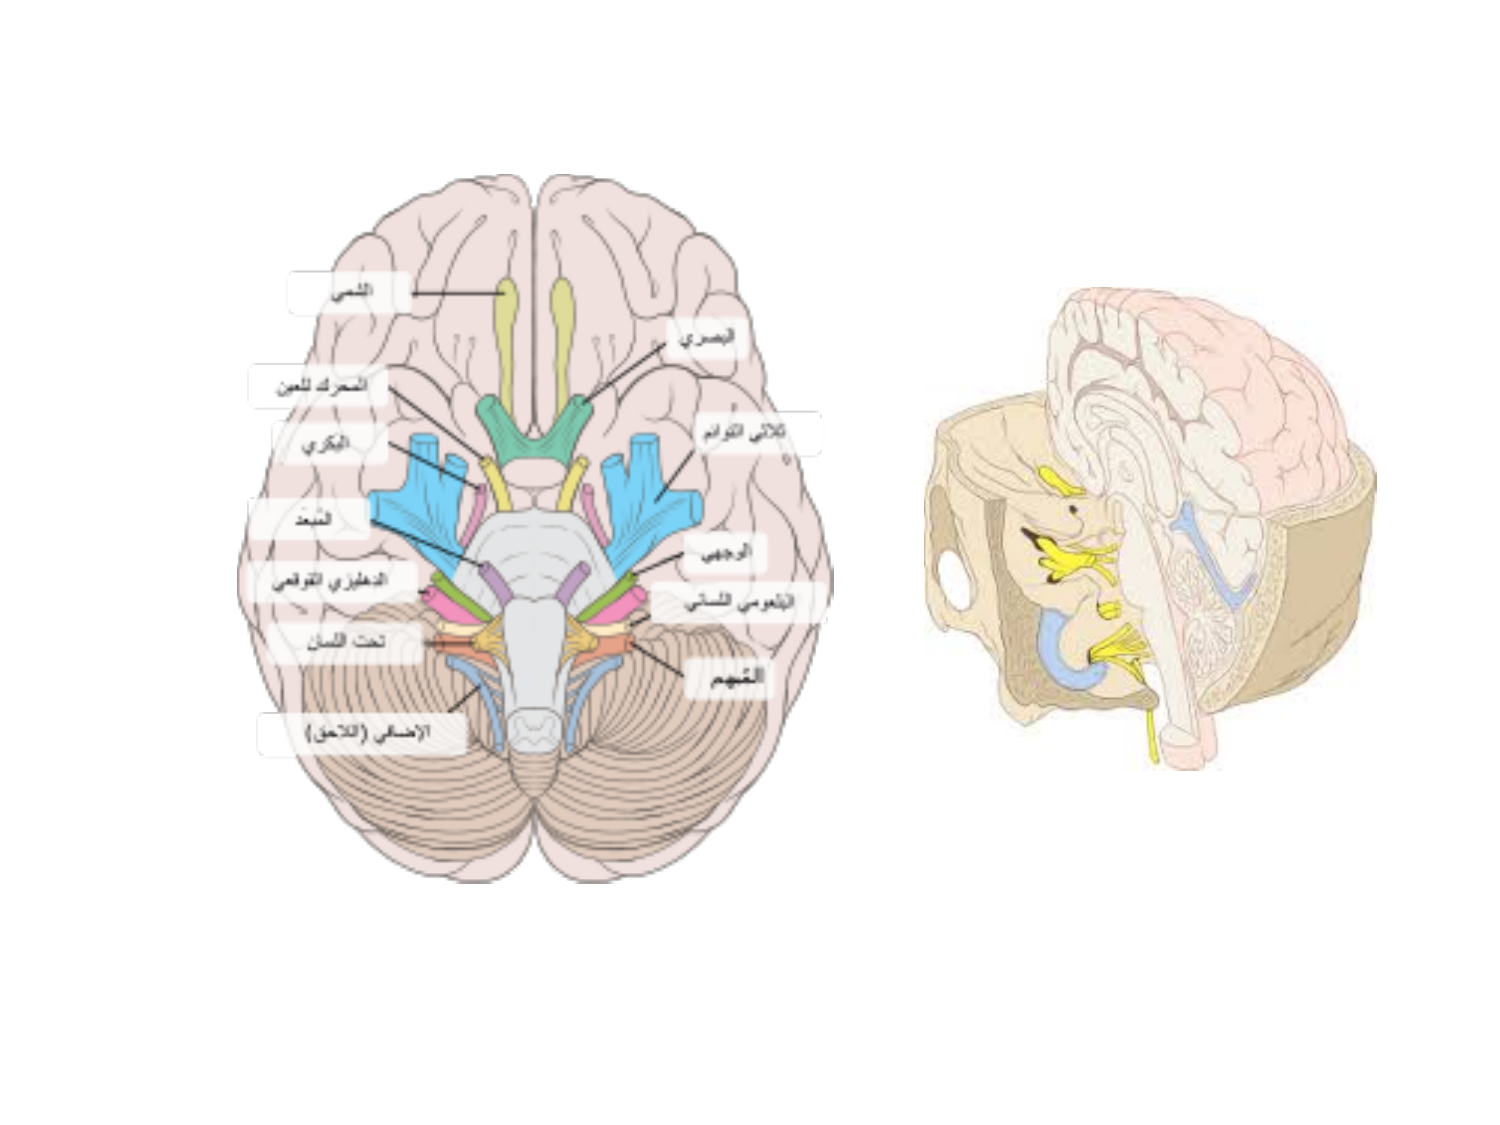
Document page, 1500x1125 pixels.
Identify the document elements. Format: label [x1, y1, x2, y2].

picture [924, 287, 1378, 771]
picture [237, 174, 834, 884]
